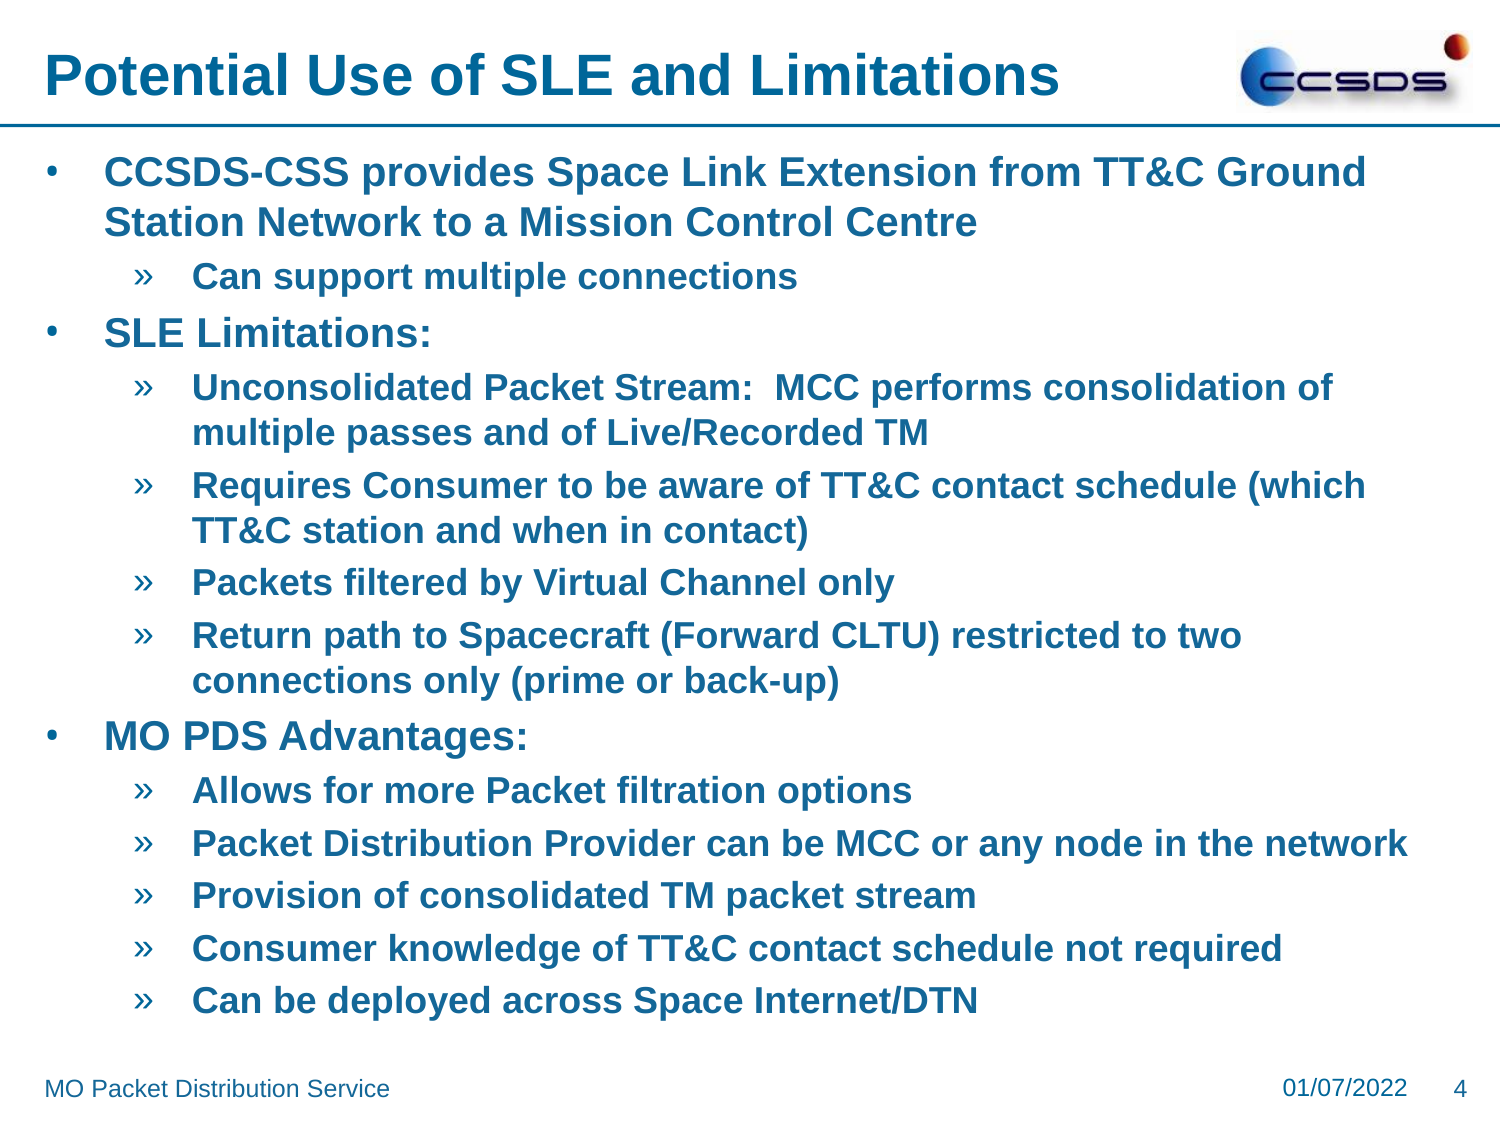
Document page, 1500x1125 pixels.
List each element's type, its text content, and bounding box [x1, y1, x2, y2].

list CCSDS-CSS provides Space Link Extension from TT&C Ground Station Network to a Mission Control Centre Can support multiple connections SLE Limitations: Unconsolidated Packet Stream: MCC performs consolidation of multiple passes and of Live/Recorded TM Requires Consumer to be aware of TT&C contact schedule (which TT&C station and when in contact) Packets filtered by Virtual Channel only Return path to Spacecraft (Forward CLTU) restricted to two connections only (prime or back-up) MO PDS Advantages: Allows for more Packet filtration options Packet Distribution Provider can be MCC or any node in the network Provision of consolidated TM packet stream Consumer knowledge of TT&C contact schedule not required Can be deployed across Space Internet/DTN [29, 137, 1483, 1024]
footer MO Packet Distribution Service [29, 1064, 1247, 1110]
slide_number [1257, 1064, 1424, 1113]
picture [1236, 30, 1473, 113]
title Potential Use of SLE and Limitations [29, 31, 1223, 115]
